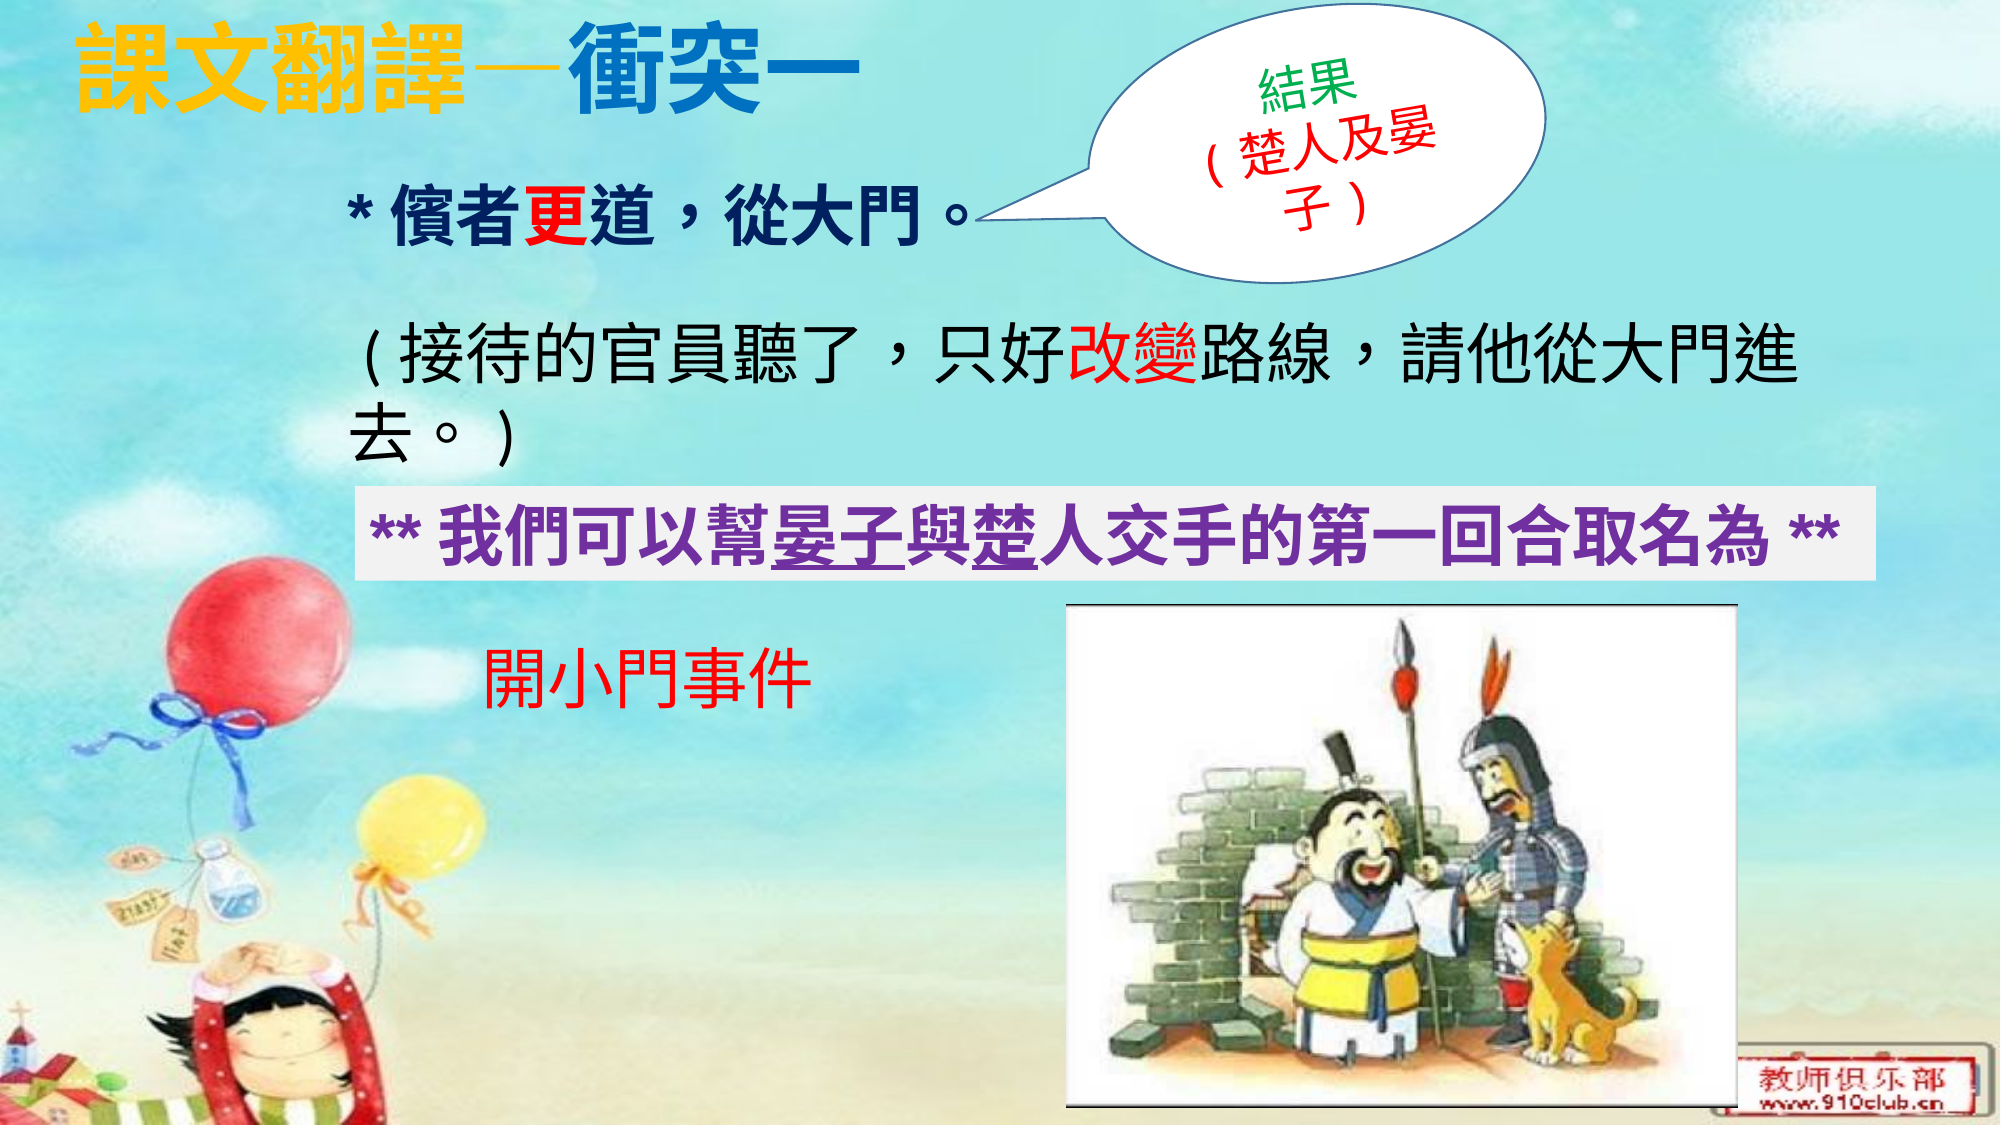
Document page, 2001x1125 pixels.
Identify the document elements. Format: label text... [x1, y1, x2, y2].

text_box 結果 (楚人及晏子) [974, 2, 1547, 285]
title 課文翻譯—衝突一 [0, 10, 937, 135]
text_box **我們可以幫晏子與楚人交手的第一回合取名為** [354, 486, 1876, 581]
text_box *儐者更道，從大門。 [332, 166, 1017, 261]
text_box (接待的官員聽了，只好改變路線，請他從大門進去。) [332, 304, 1960, 479]
text_box 開小門事件 [466, 668, 922, 725]
picture [0, 0, 2001, 1125]
